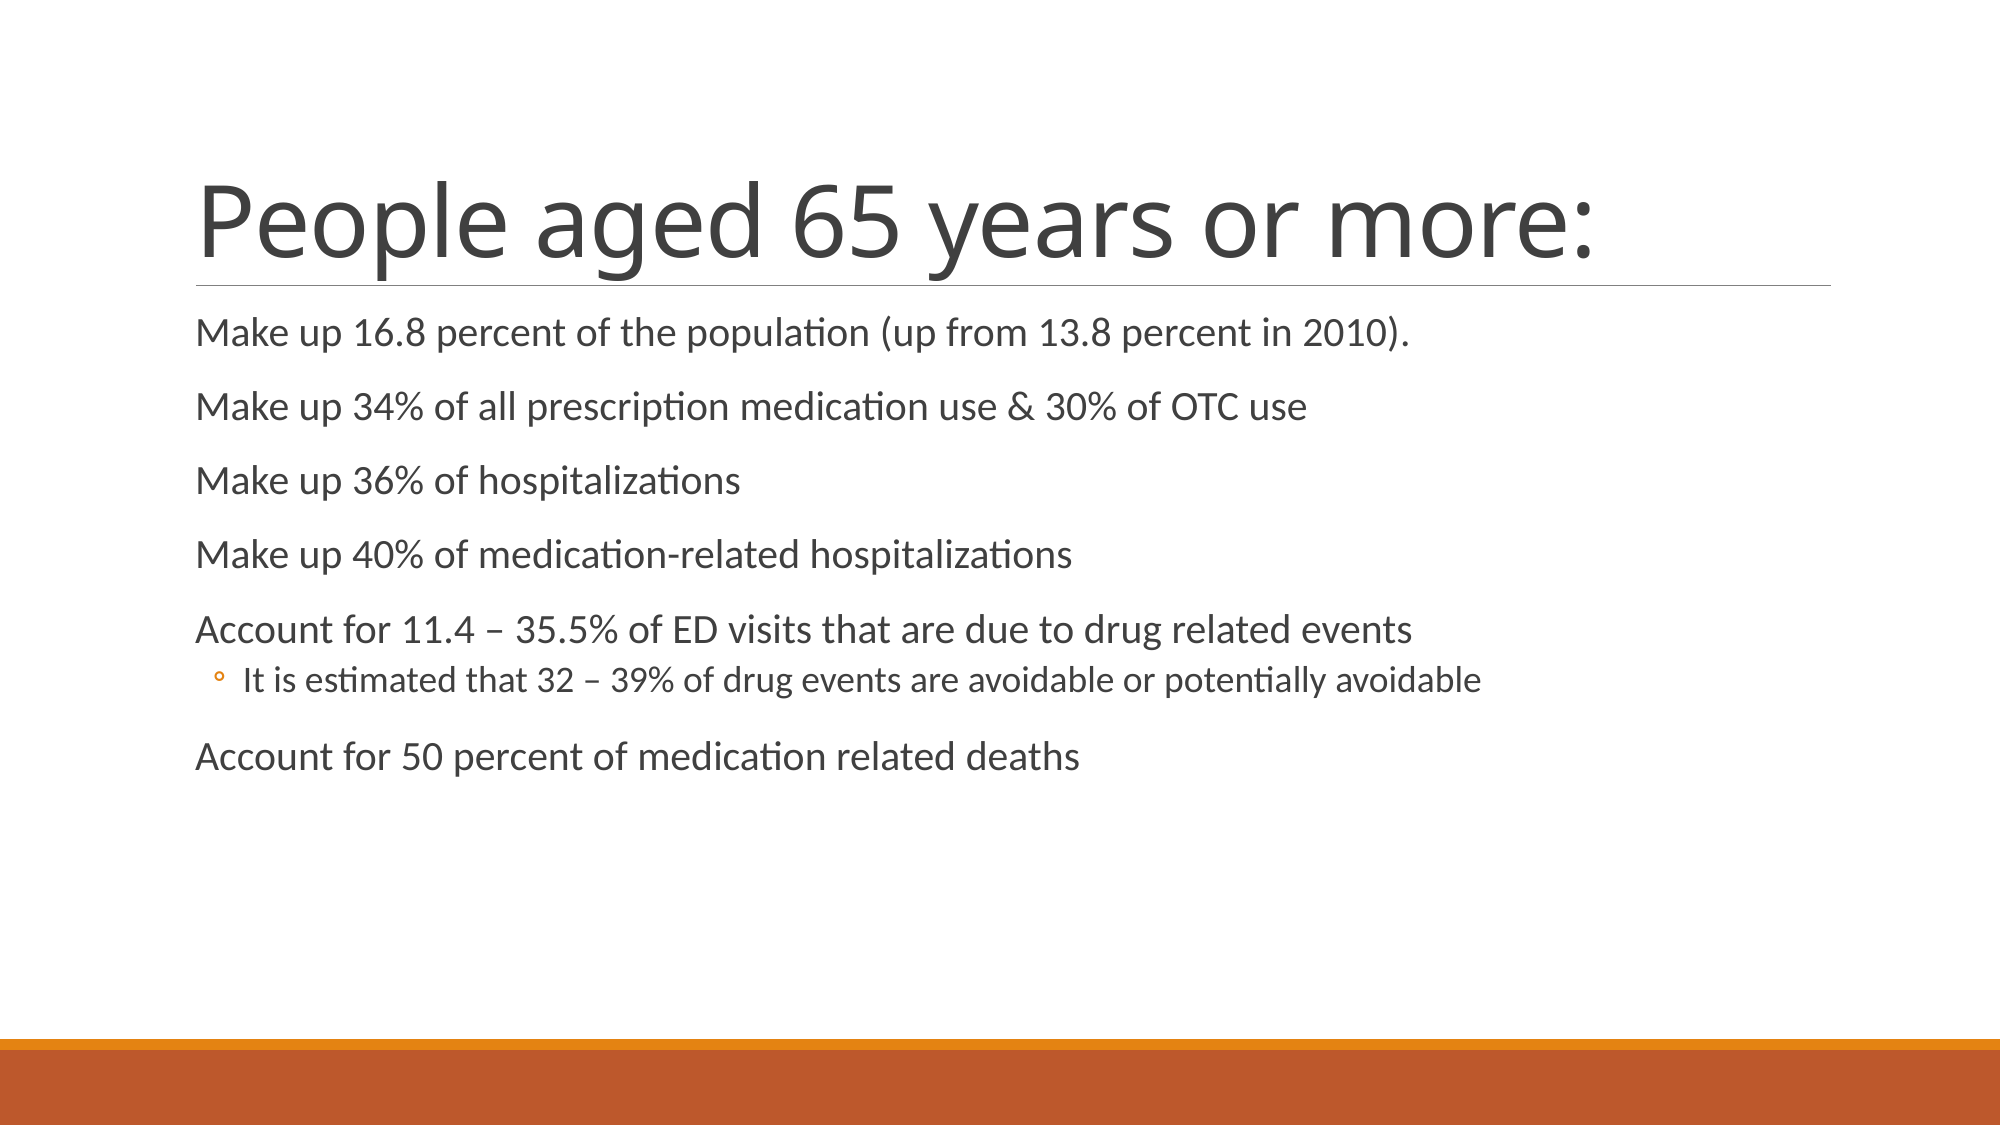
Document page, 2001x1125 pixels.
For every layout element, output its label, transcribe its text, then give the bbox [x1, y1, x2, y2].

list Make up 16.8 percent of the population (up from 13.8 percent in 2010). Make up 34% of all prescription medication use & 30% of OTC use Make up 36% of hospitalizations Make up 40% of medication-related hospitalizations Account for 11.4 – 35.5% of ED visits that are due to drug related events It is estimated that 32 – 39% of drug events are avoidable or potentially avoidable Account for 50 percent of medication related deaths [180, 302, 1830, 963]
title People aged 65 years or more: [180, 47, 1830, 285]
